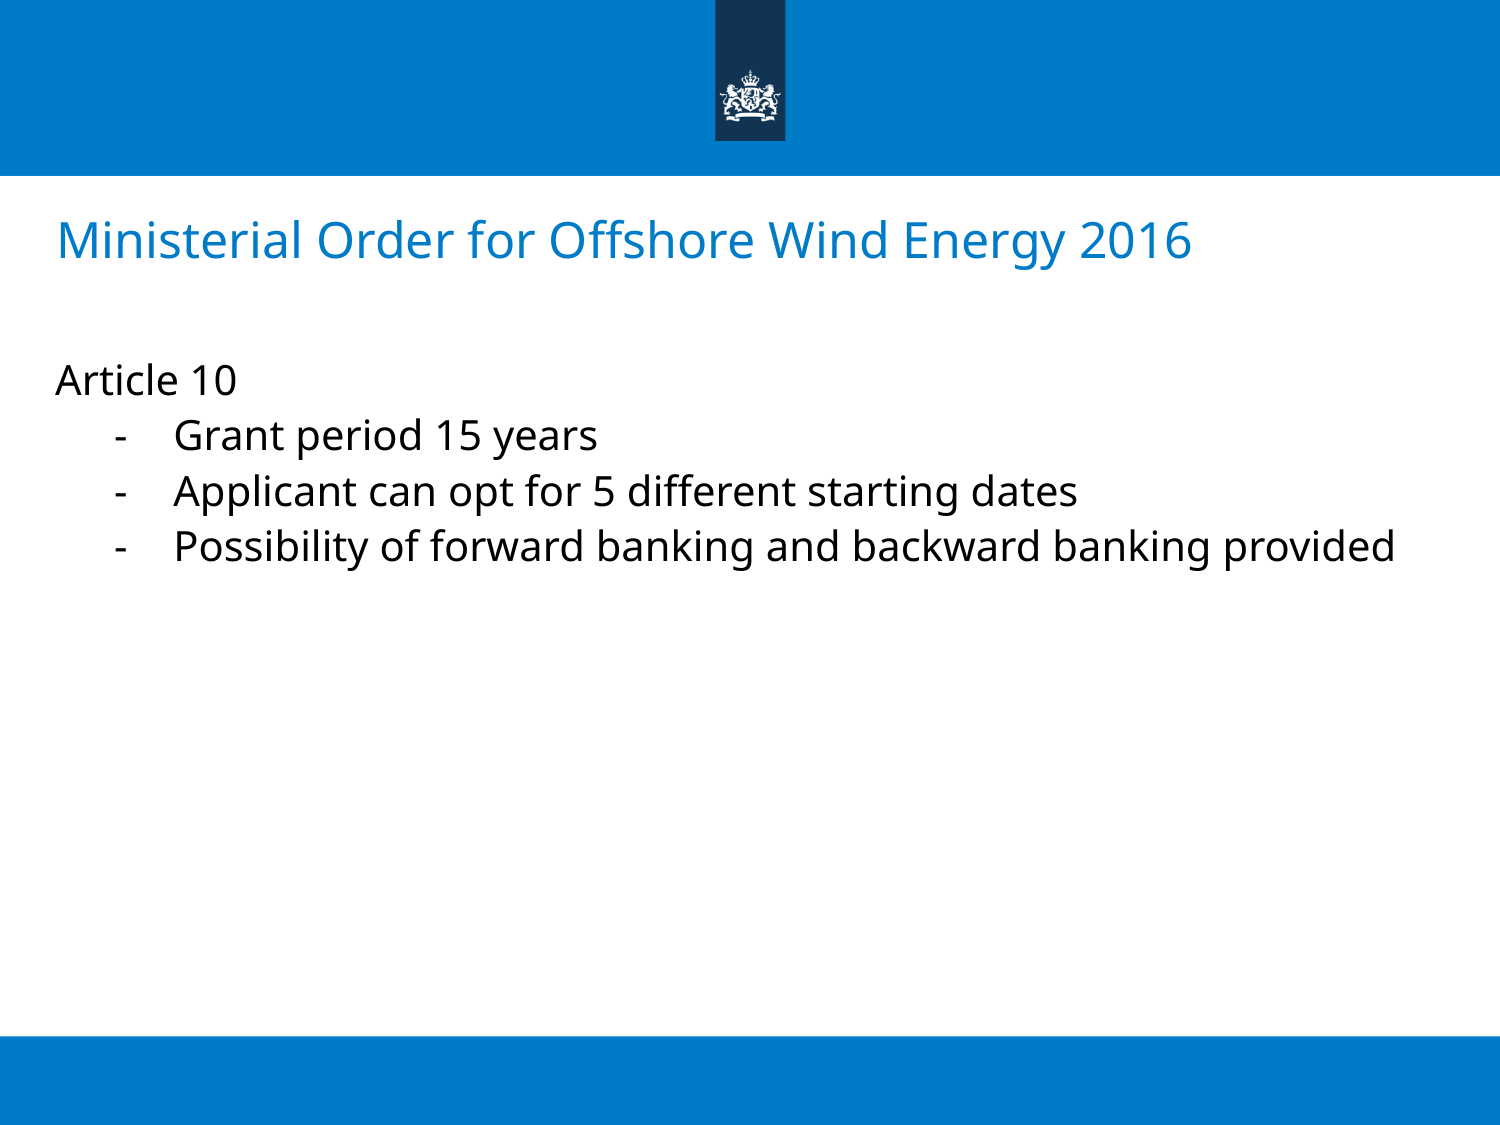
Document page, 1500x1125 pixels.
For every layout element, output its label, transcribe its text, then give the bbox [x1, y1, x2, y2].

title Ministerial Order for Offshore Wind Energy 2016 [41, 207, 1459, 351]
picture [0, 0, 1500, 141]
list Article 10 Grant period 15 years Applicant can opt for 5 different starting dates Possibility of forward banking and backward banking provided [40, 351, 1458, 1014]
